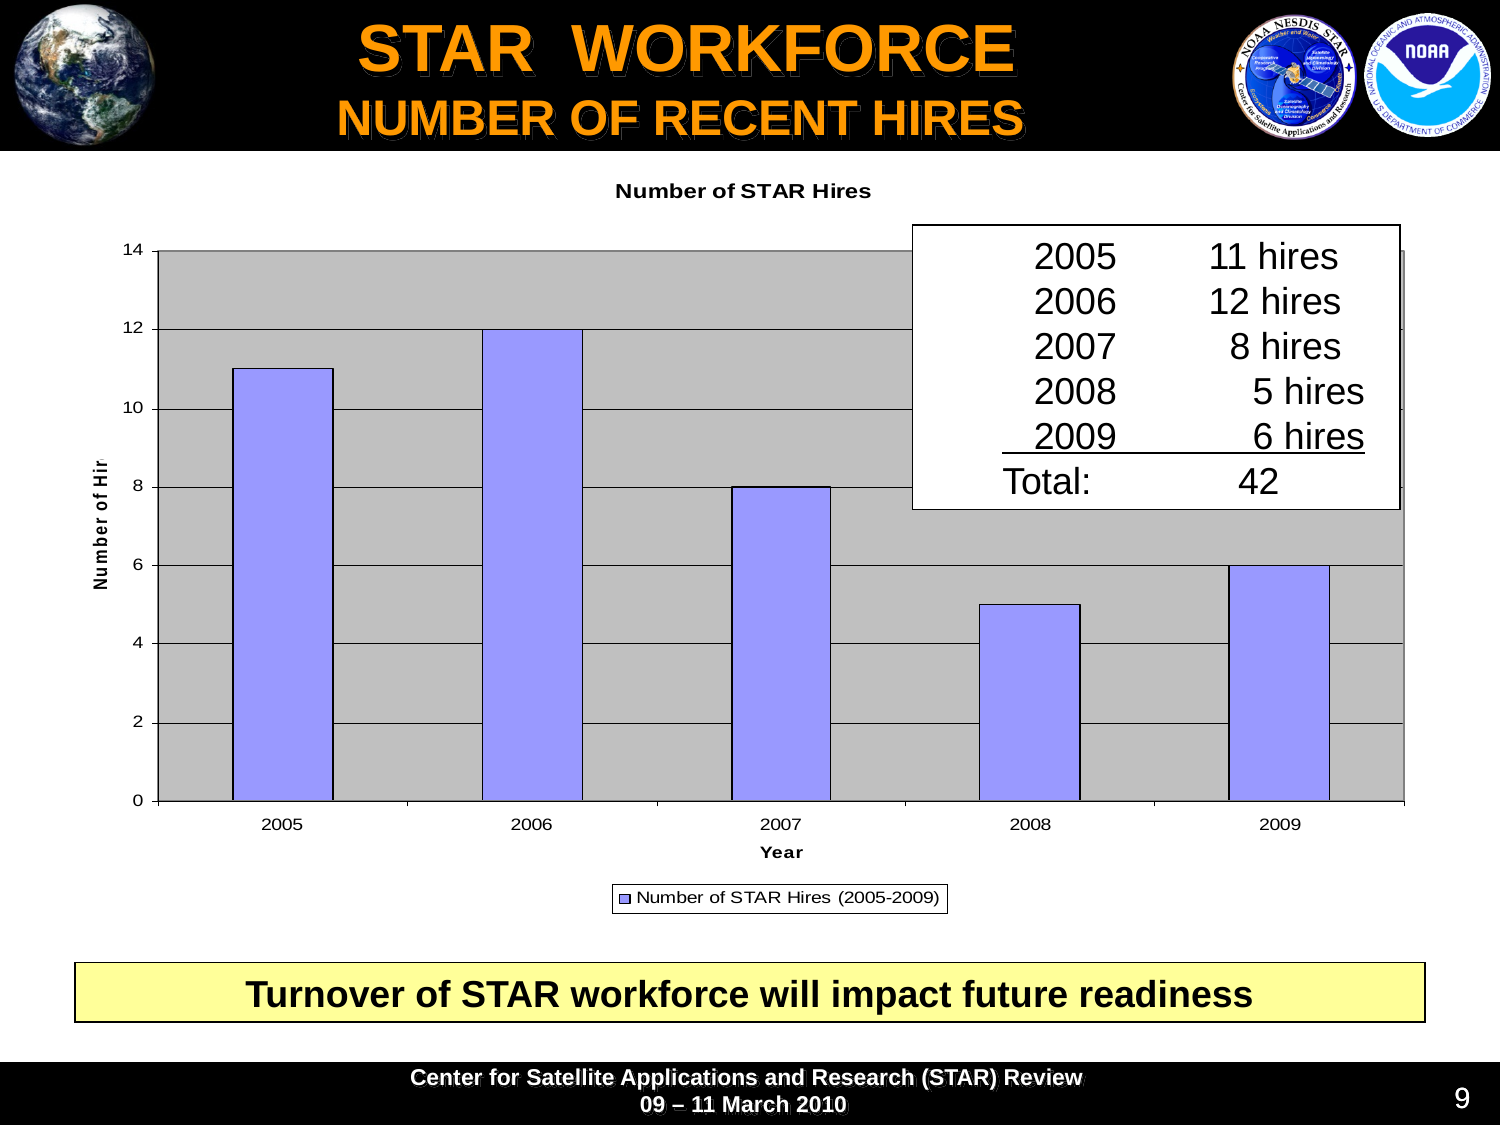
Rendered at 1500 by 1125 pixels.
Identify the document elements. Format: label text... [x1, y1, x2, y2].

text_box 9 [1424, 1071, 1500, 1125]
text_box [62, 152, 1426, 926]
text_box STAR WORKFORCE NUMBER OF RECENT HIRES [0, 0, 1438, 150]
text_box Turnover of STAR workforce will impact future readiness [74, 962, 1425, 1023]
picture [1440, 13, 1491, 137]
